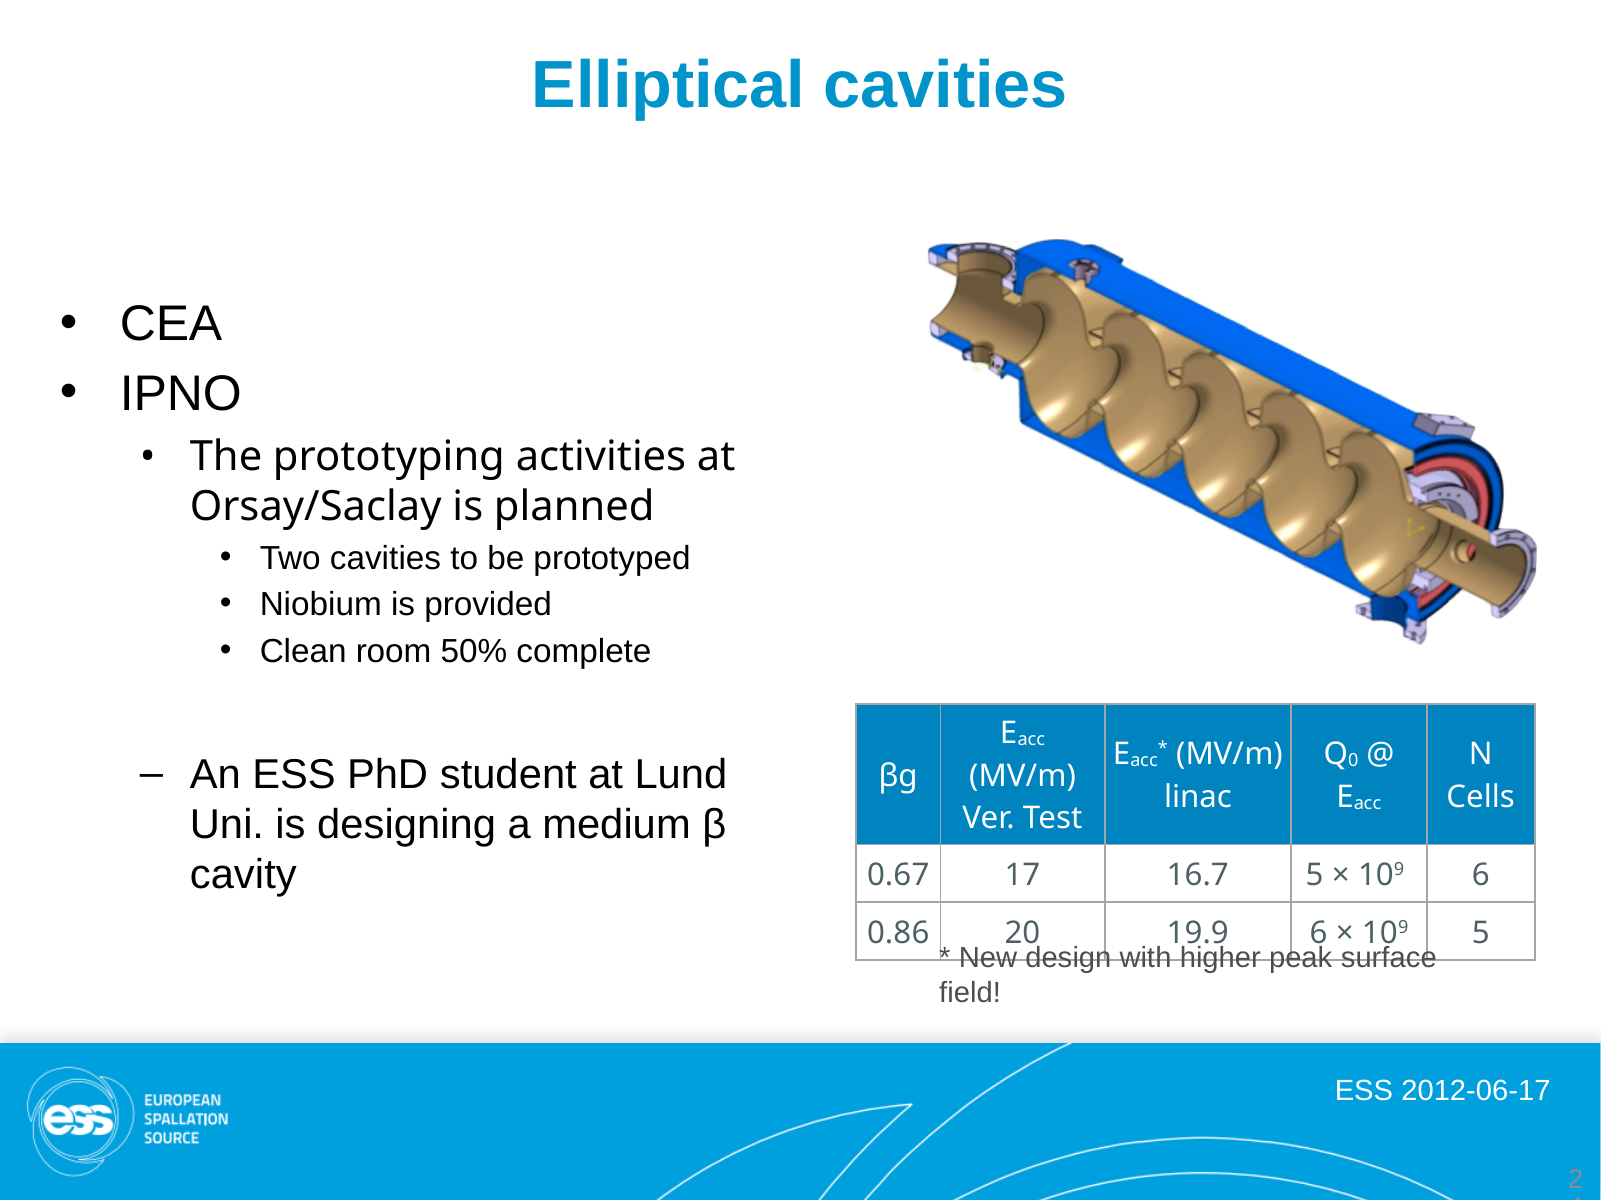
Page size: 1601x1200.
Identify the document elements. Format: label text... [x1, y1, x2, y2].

table_cell 6 [1428, 845, 1534, 901]
text_box * New design with higher peak surface field! [939, 951, 1457, 996]
list CEA IPNO The prototyping activities at Orsay/Saclay is planned Two cavities to be prototyped Niobium is provided Clean room 50% complete An ESS PhD student at Lund Uni. is designing a medium β cavity [43, 282, 801, 974]
table_header N Cells [1428, 705, 1534, 844]
table_cell 16.7 [1106, 845, 1290, 901]
table_header Eacc* (MV/m) linac [1106, 705, 1290, 844]
table_cell 20 [941, 903, 1104, 951]
table_cell 17 [941, 845, 1104, 901]
title Elliptical cavities [80, 27, 1521, 134]
picture [922, 238, 1541, 646]
table_cell 5 [1428, 903, 1534, 959]
table_cell 5 × 109 [1292, 845, 1426, 901]
table_cell 0.86 [857, 903, 940, 959]
table_cell 19.9 [1106, 903, 1290, 951]
table_cell 6 × 109 [1292, 903, 1426, 951]
slide_number 24 [1556, 1156, 1599, 1200]
table_header Eacc (MV/m) Ver. Test [941, 705, 1104, 844]
table_header Q0 @ Eacc [1292, 705, 1426, 844]
table_header βg [857, 705, 940, 844]
table_cell 0.67 [857, 845, 940, 901]
